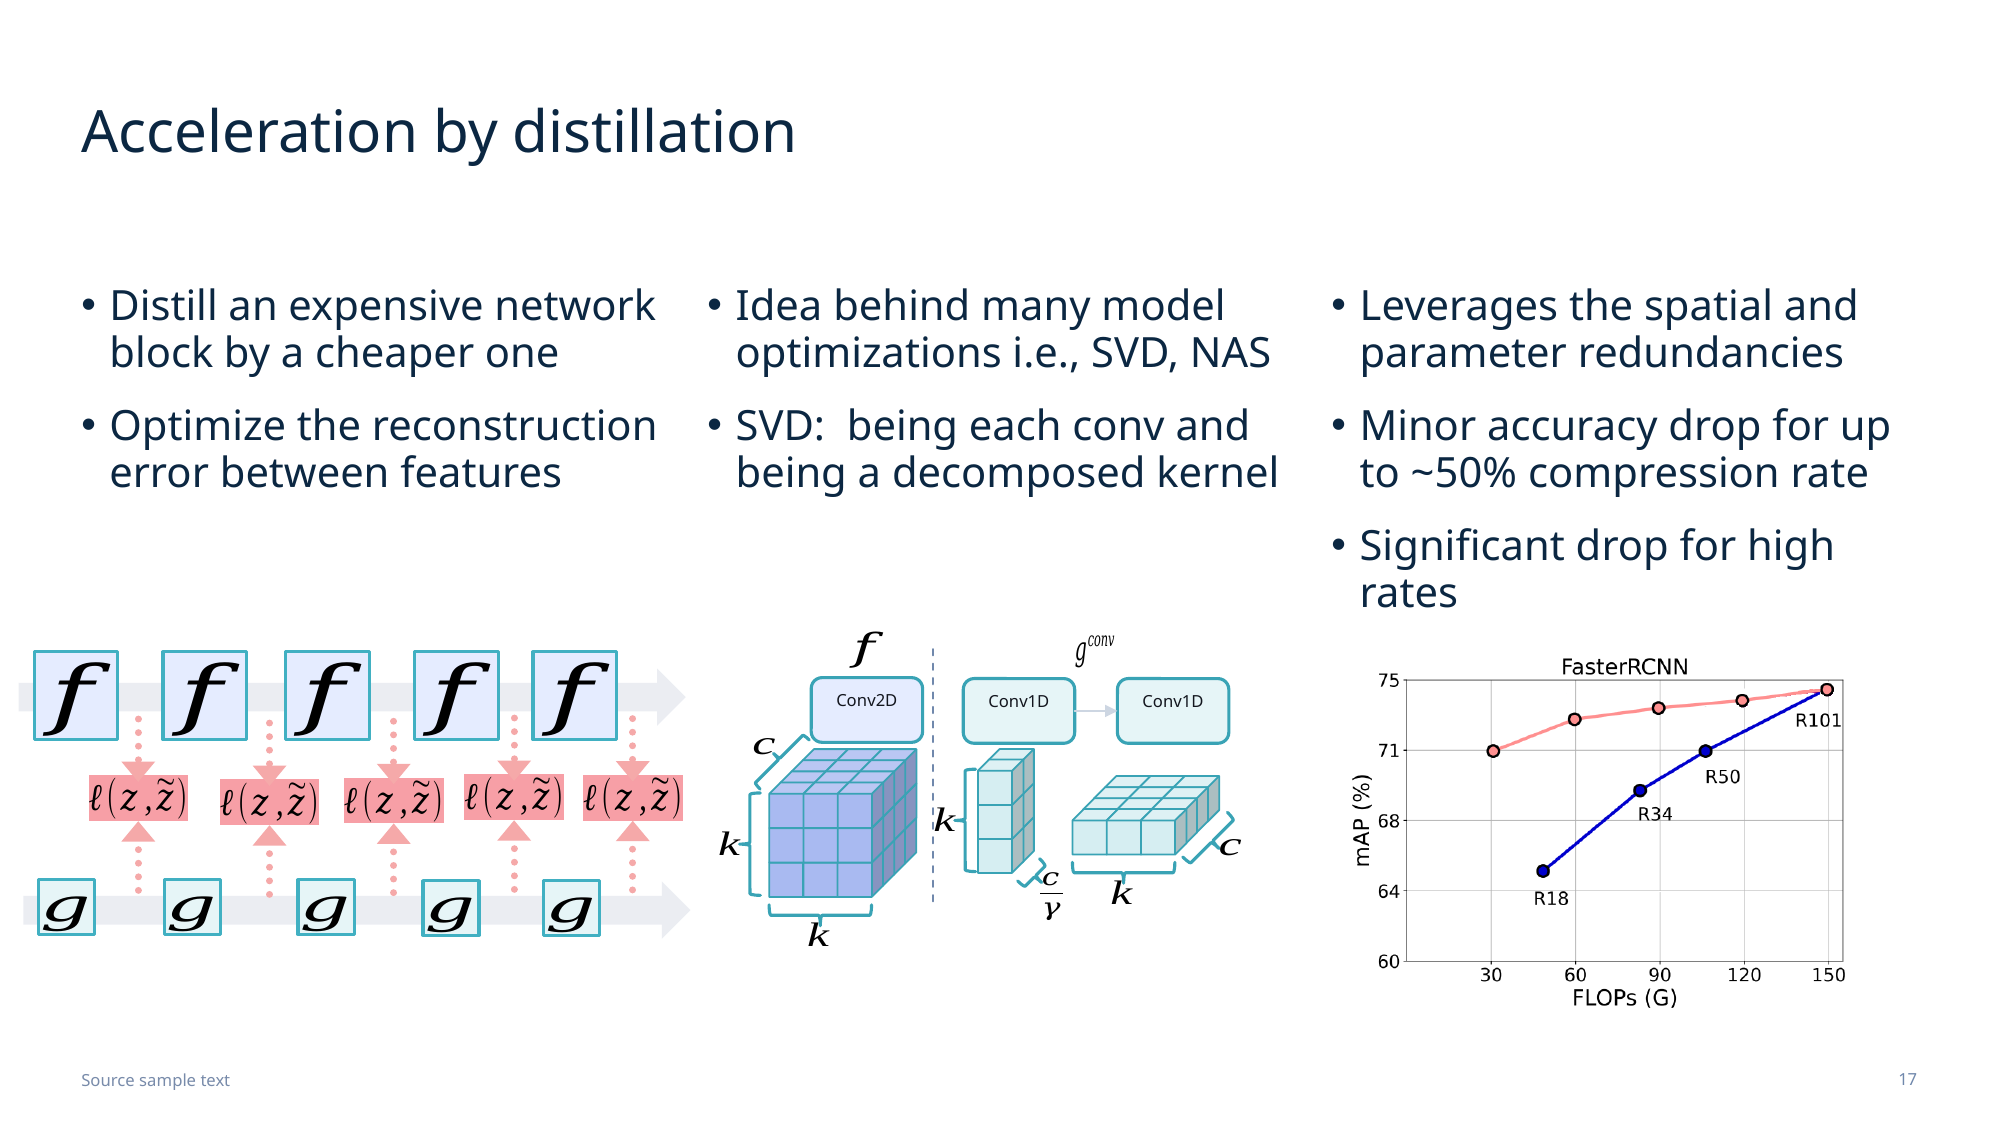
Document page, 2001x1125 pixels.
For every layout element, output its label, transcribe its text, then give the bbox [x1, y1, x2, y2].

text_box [18, 653, 691, 940]
list Distill an expensive network block by a cheaper one Optimize the reconstruction error between features [81, 281, 667, 438]
footer Source sample text [81, 438, 1058, 1091]
picture [1333, 634, 1853, 1016]
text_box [717, 626, 1246, 956]
title Acceleration by distillation [81, 105, 1917, 165]
list Leverages the spatial and parameter redundancies Minor accuracy drop for up to ~50% compression rate Significant drop for high rates [1331, 281, 1917, 1050]
